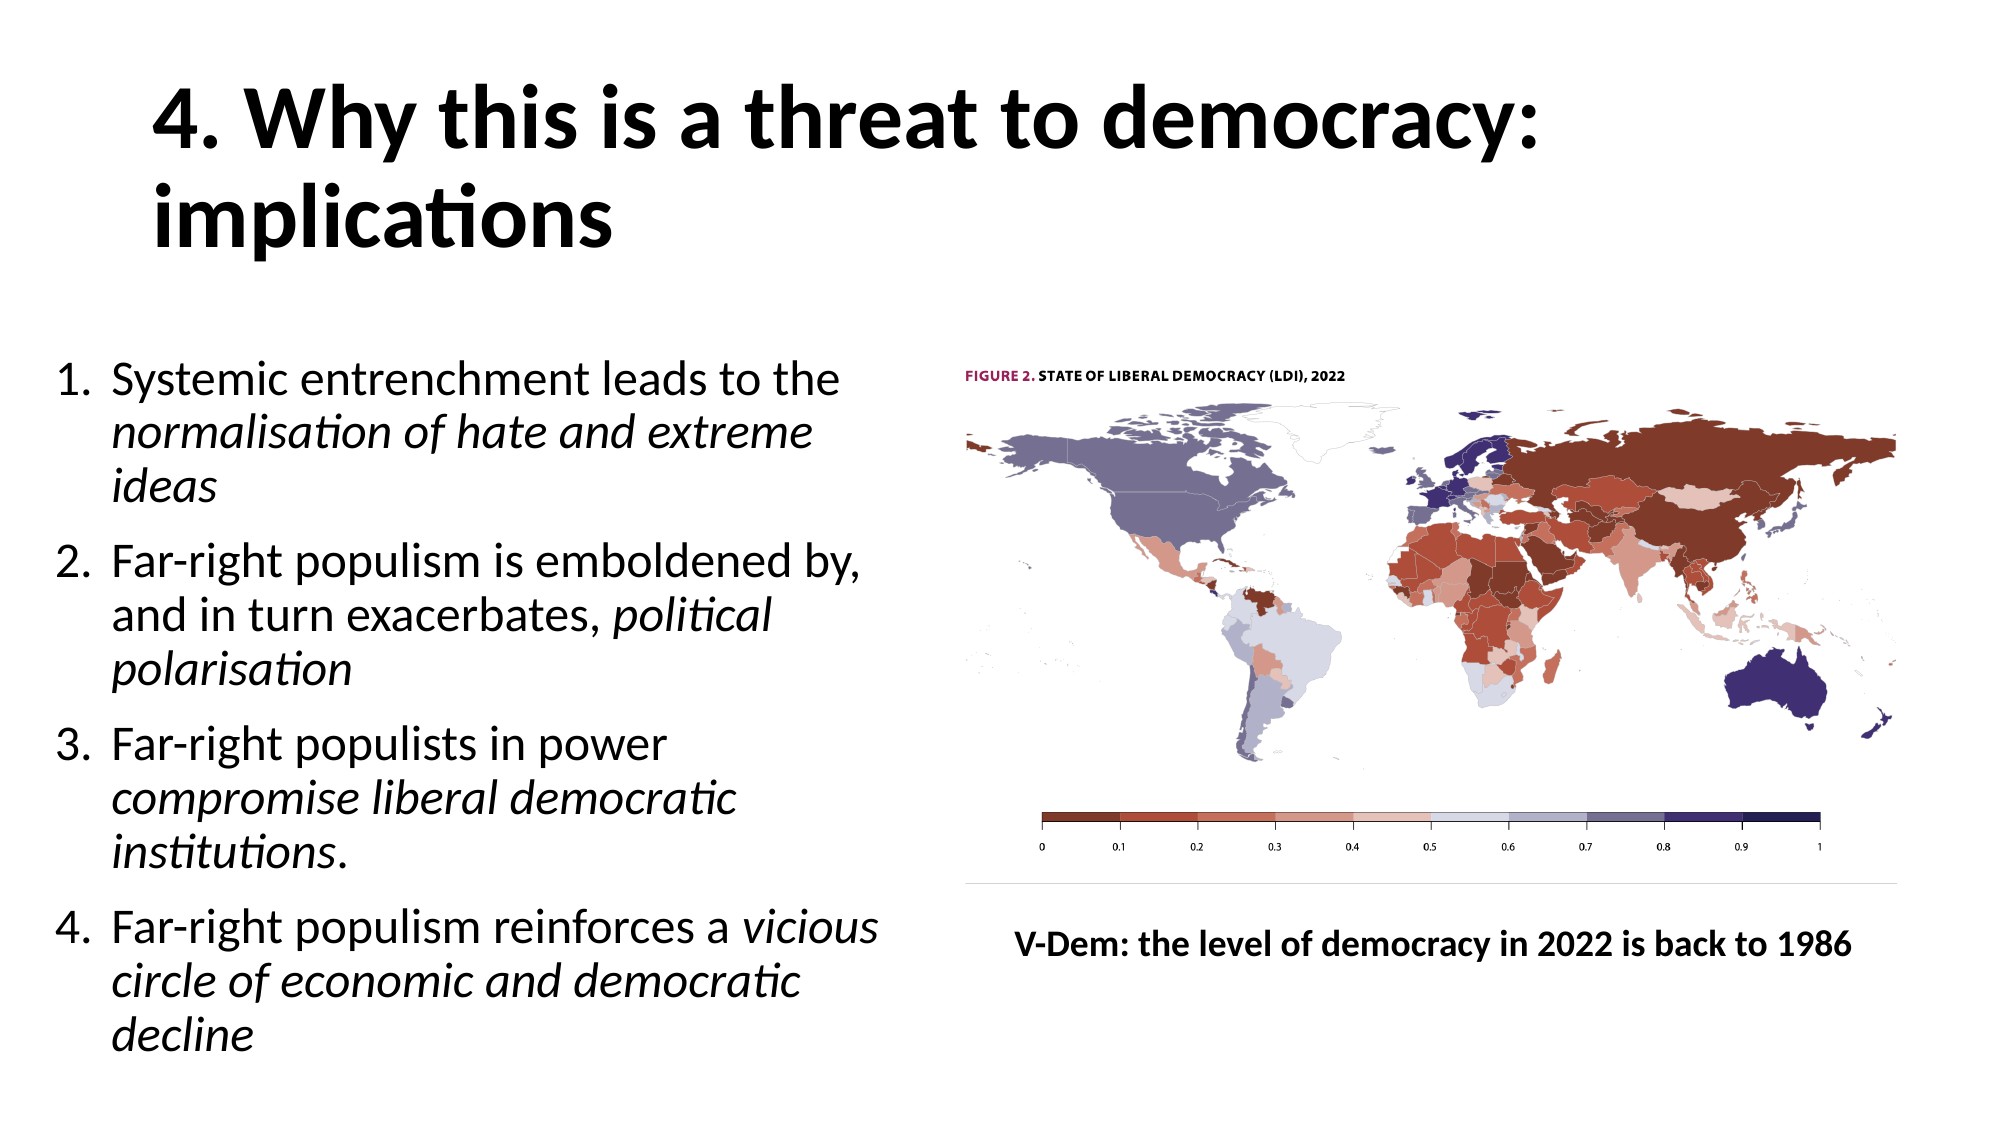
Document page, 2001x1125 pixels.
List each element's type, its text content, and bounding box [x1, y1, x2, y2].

picture [921, 344, 1927, 884]
title 4. Why this is a threat to democracy: implications [137, 59, 1863, 278]
list Systemic entrenchment leads to the normalisation of hate and extreme ideas Far-right populism is emboldened by, and in turn exacerbates, political polarisation Far-right populists in power compromise liberal democratic institutions. Far-right populism reinforces a vicious circle of economic and democratic decline [39, 344, 903, 1058]
text_box V-Dem: the level of democracy in 2022 is back to 1986 [999, 911, 2000, 972]
